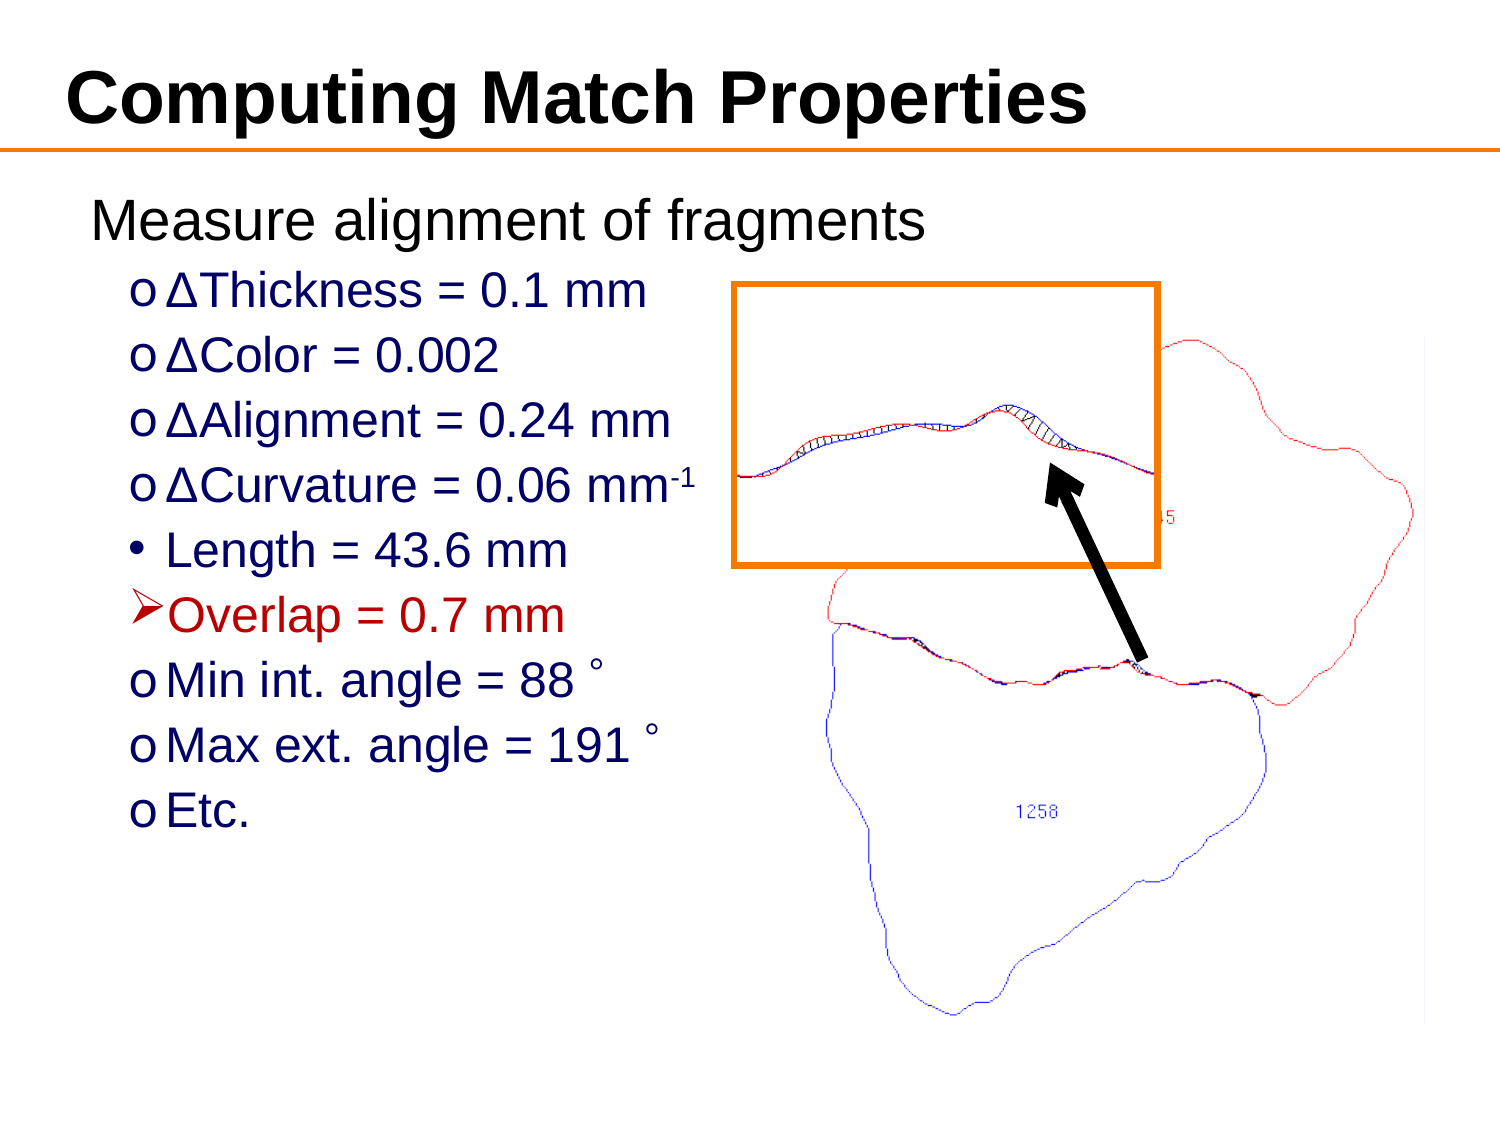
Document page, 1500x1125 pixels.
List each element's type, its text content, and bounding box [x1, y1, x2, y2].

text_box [997, 514, 1196, 608]
title Computing Match Properties [50, 37, 1450, 150]
list Measure alignment of fragments ΔThickness = 0.1 mm ΔColor = 0.002 ΔAlignment = 0.24 mm ΔCurvature = 0.06 mm-1 Length = 43.6 mm Overlap = 0.7 mm Min int. angle = 88  Max ext. angle = 191  Etc. [75, 174, 1463, 1075]
picture [737, 287, 1426, 1026]
